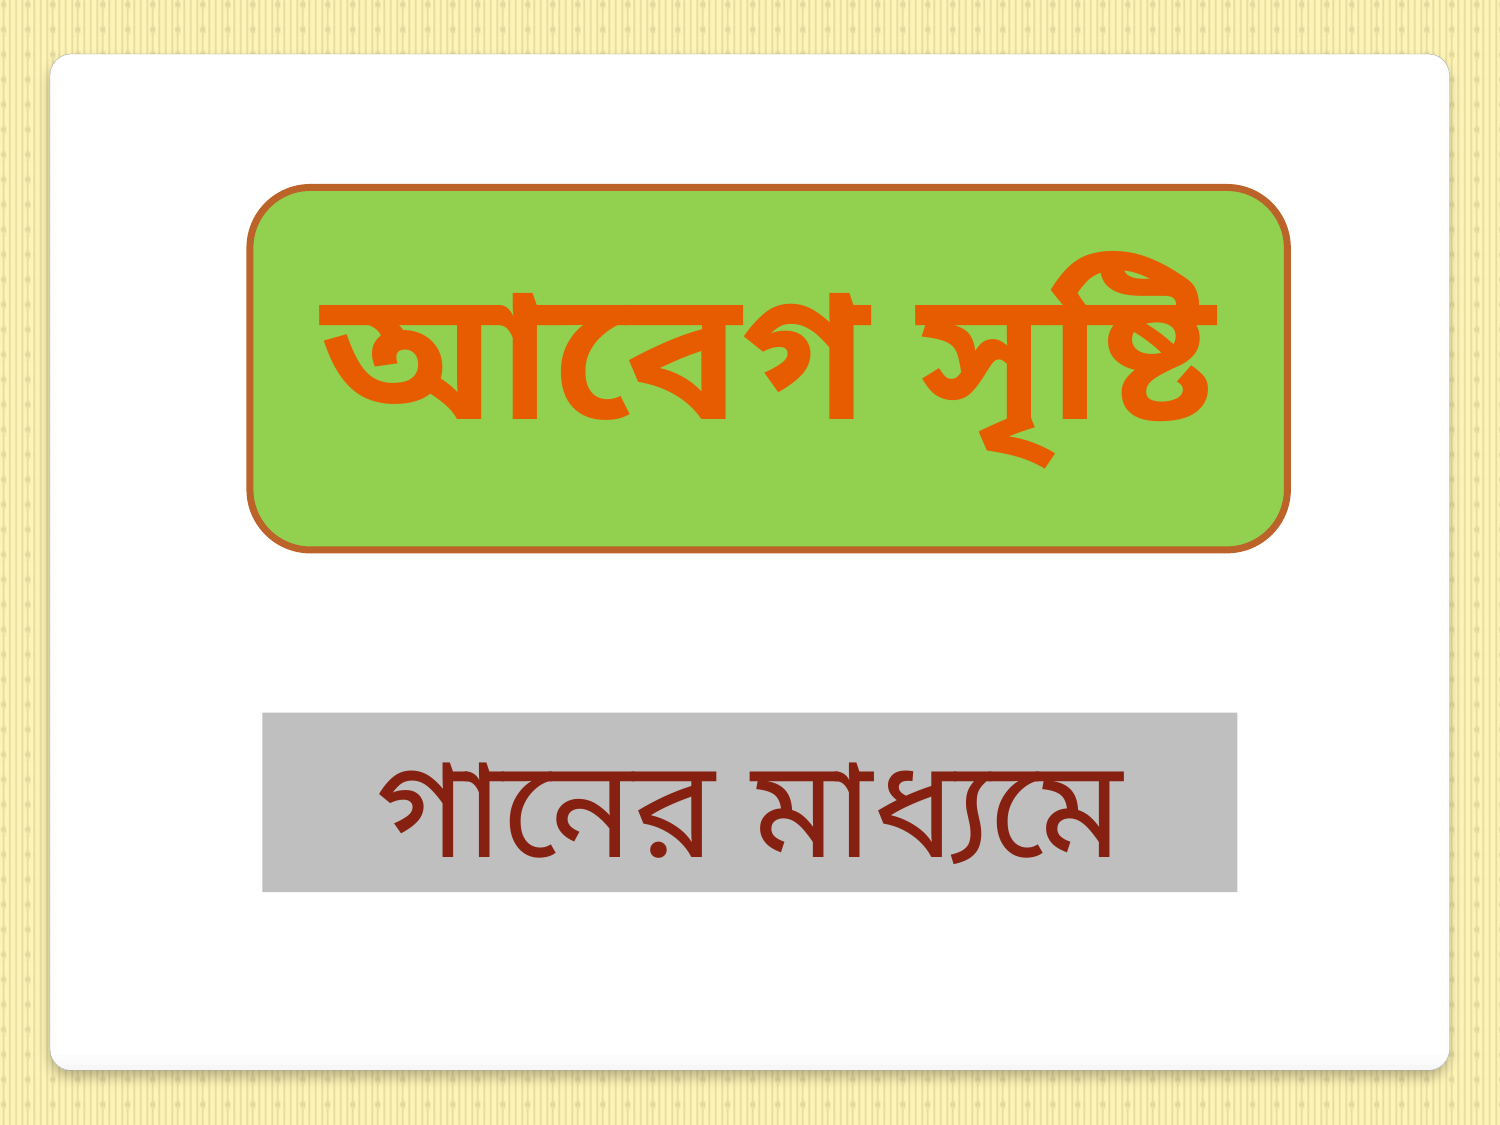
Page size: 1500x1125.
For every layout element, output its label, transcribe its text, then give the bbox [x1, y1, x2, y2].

text_box আবেগ সৃষ্টি [246, 183, 1291, 554]
text_box গানের মাধ্যমে [262, 712, 1238, 893]
